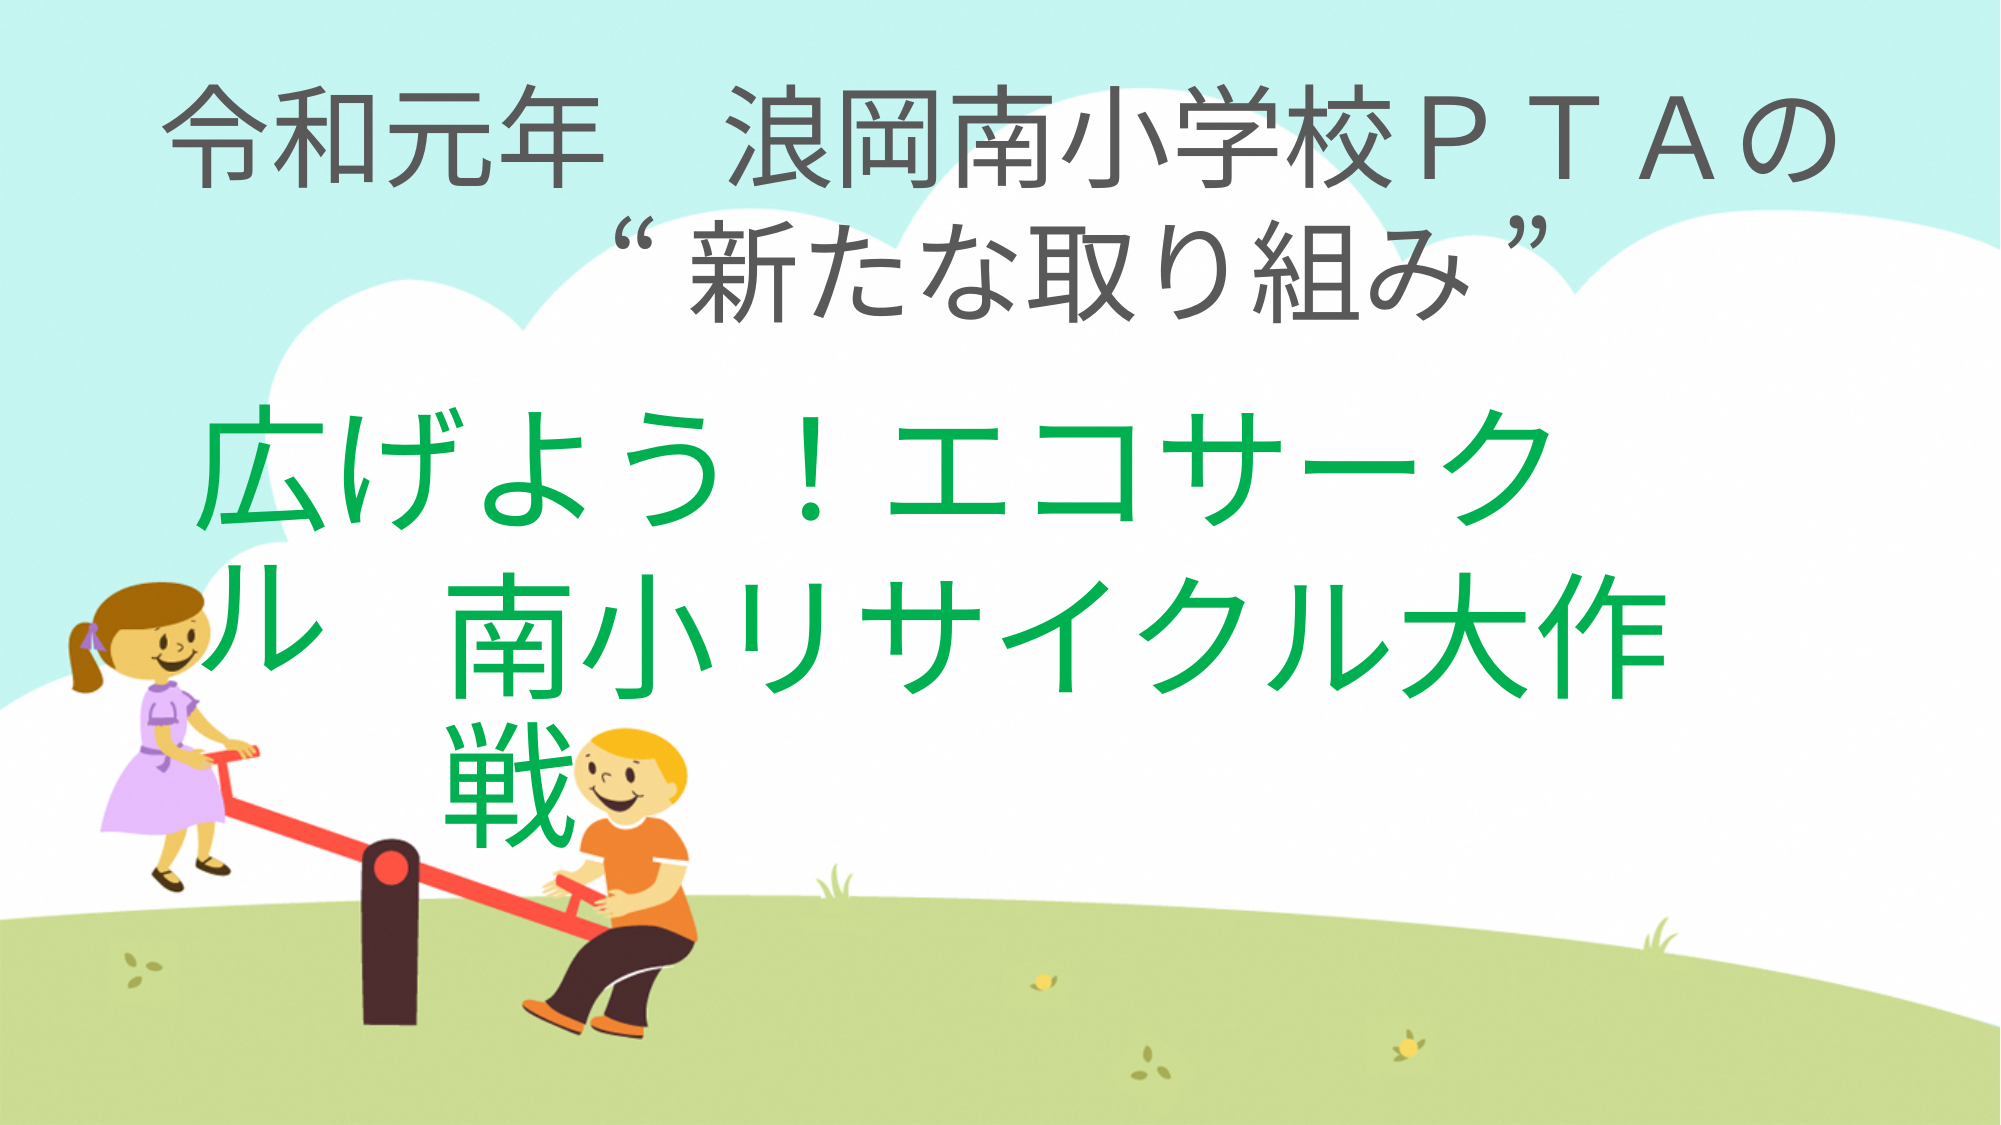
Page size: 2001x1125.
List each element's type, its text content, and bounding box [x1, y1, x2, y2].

picture [0, 0, 2001, 1125]
list 広げよう！エコサークル [177, 394, 1623, 532]
text_box 南小リサイクル大作戦 [425, 562, 1806, 789]
title 令和元年 浪岡南小学校ＰＴＡの “ 新たな取り組み ” [143, 0, 1944, 345]
